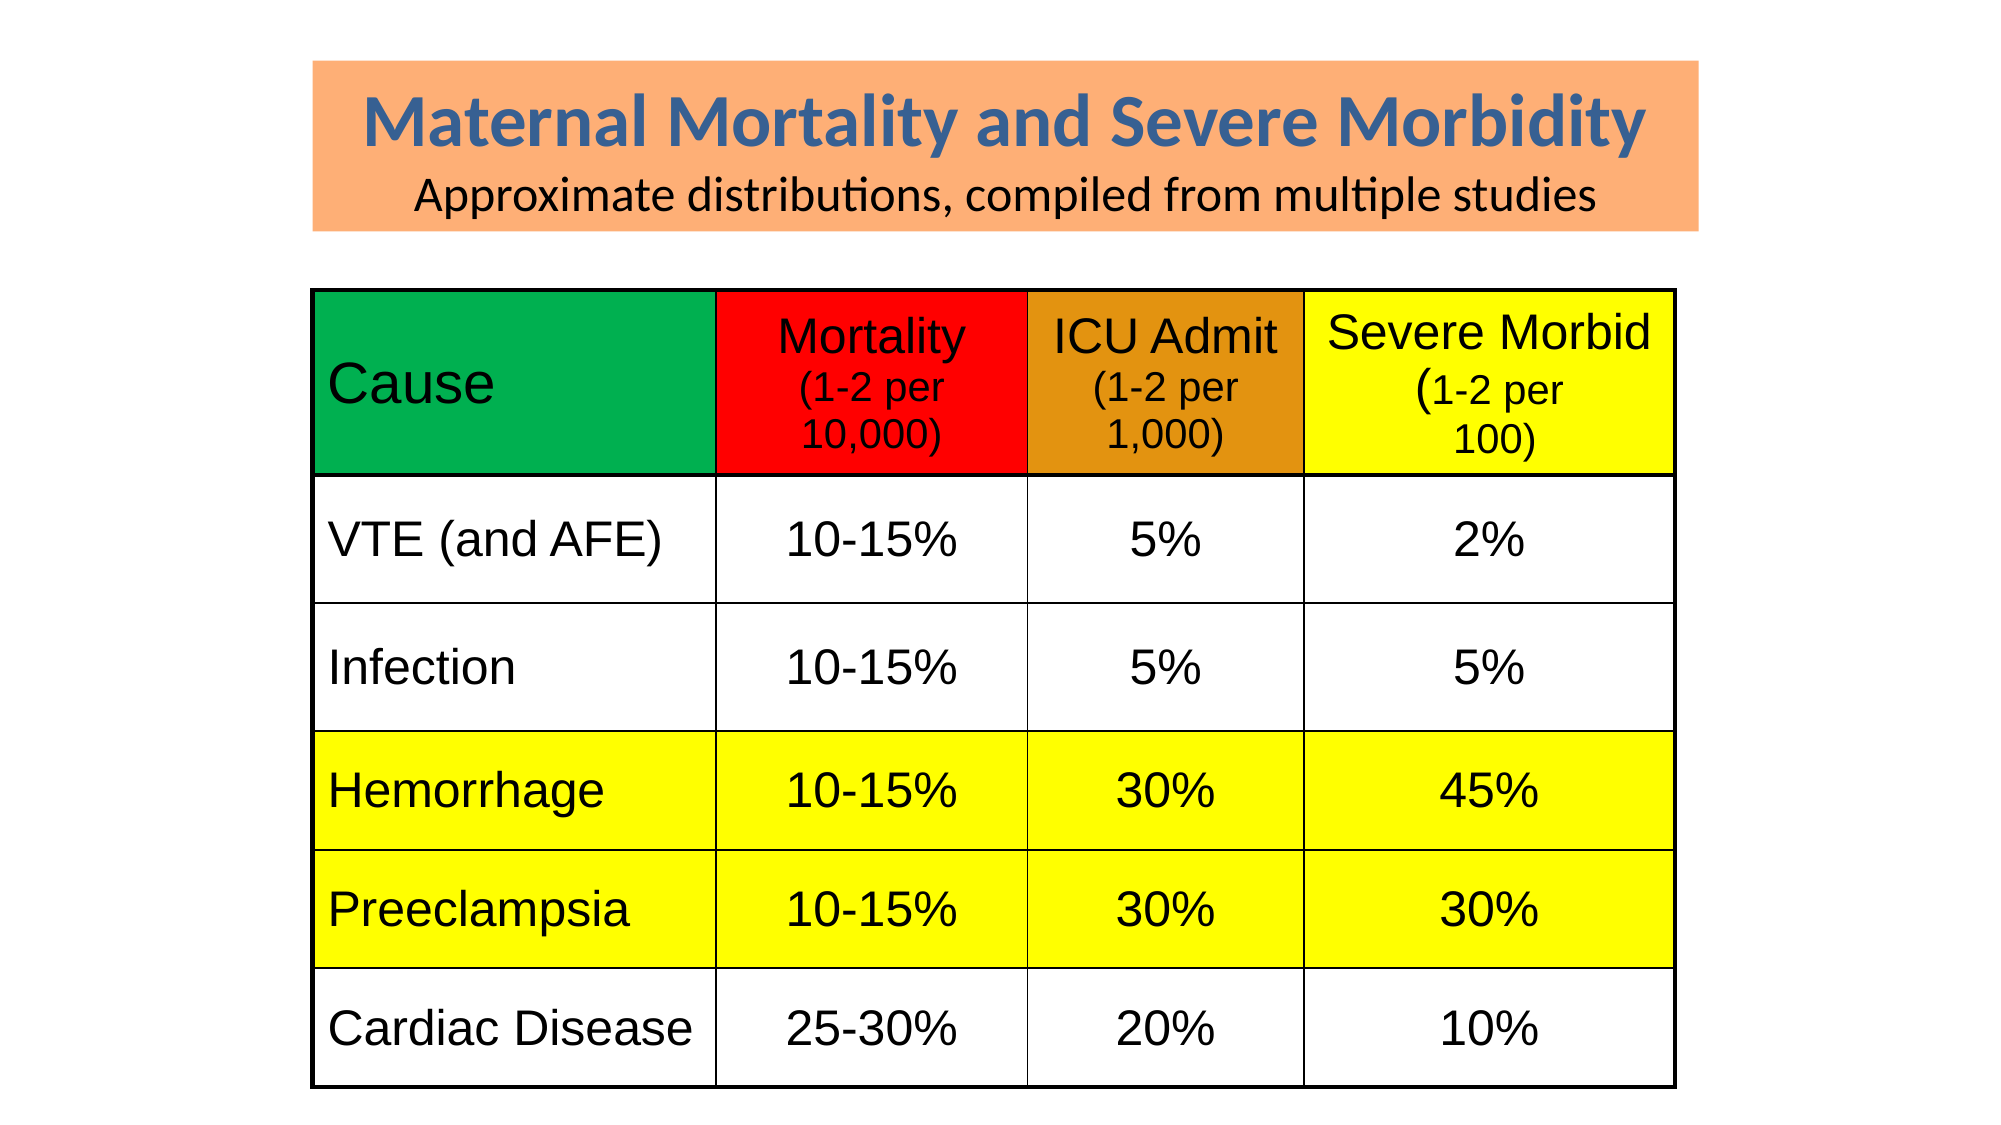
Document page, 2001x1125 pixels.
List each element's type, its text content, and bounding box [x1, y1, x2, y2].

table_cell 5% [1028, 604, 1303, 730]
table_cell 30% [1028, 851, 1303, 968]
table_cell 5% [1305, 604, 1673, 730]
table_cell 10-15% [717, 477, 1027, 602]
table_cell VTE (and AFE) [315, 477, 715, 602]
table_header ICU Admit (1-2 per 1,000) [1028, 292, 1303, 473]
table_cell Hemorrhage [315, 732, 715, 849]
table_header Cause [315, 292, 715, 473]
table_cell 10-15% [717, 851, 1027, 968]
table_cell 10-15% [717, 732, 1027, 849]
table_cell 30% [1305, 851, 1673, 968]
table_cell Cardiac Disease [315, 969, 715, 1085]
table_header Mortality (1-2 per 10,000) [717, 292, 1027, 473]
table_cell 2% [1305, 477, 1673, 602]
table_cell 45% [1305, 732, 1673, 849]
table_cell 5% [1028, 477, 1303, 602]
table_cell 20% [1028, 969, 1303, 1085]
text_box Maternal Mortality and Severe Morbidity Approximate distributions, compiled from multiple studies [312, 60, 1699, 232]
table_cell Infection [315, 604, 715, 730]
table_cell 30% [1028, 732, 1303, 849]
table_cell 10% [1305, 969, 1673, 1085]
table_cell 10-15% [717, 604, 1027, 730]
table_cell Preeclampsia [315, 851, 715, 968]
table_header Severe Morbid (1-2 per 100) [1305, 292, 1673, 473]
table_cell 25-30% [717, 969, 1027, 1085]
